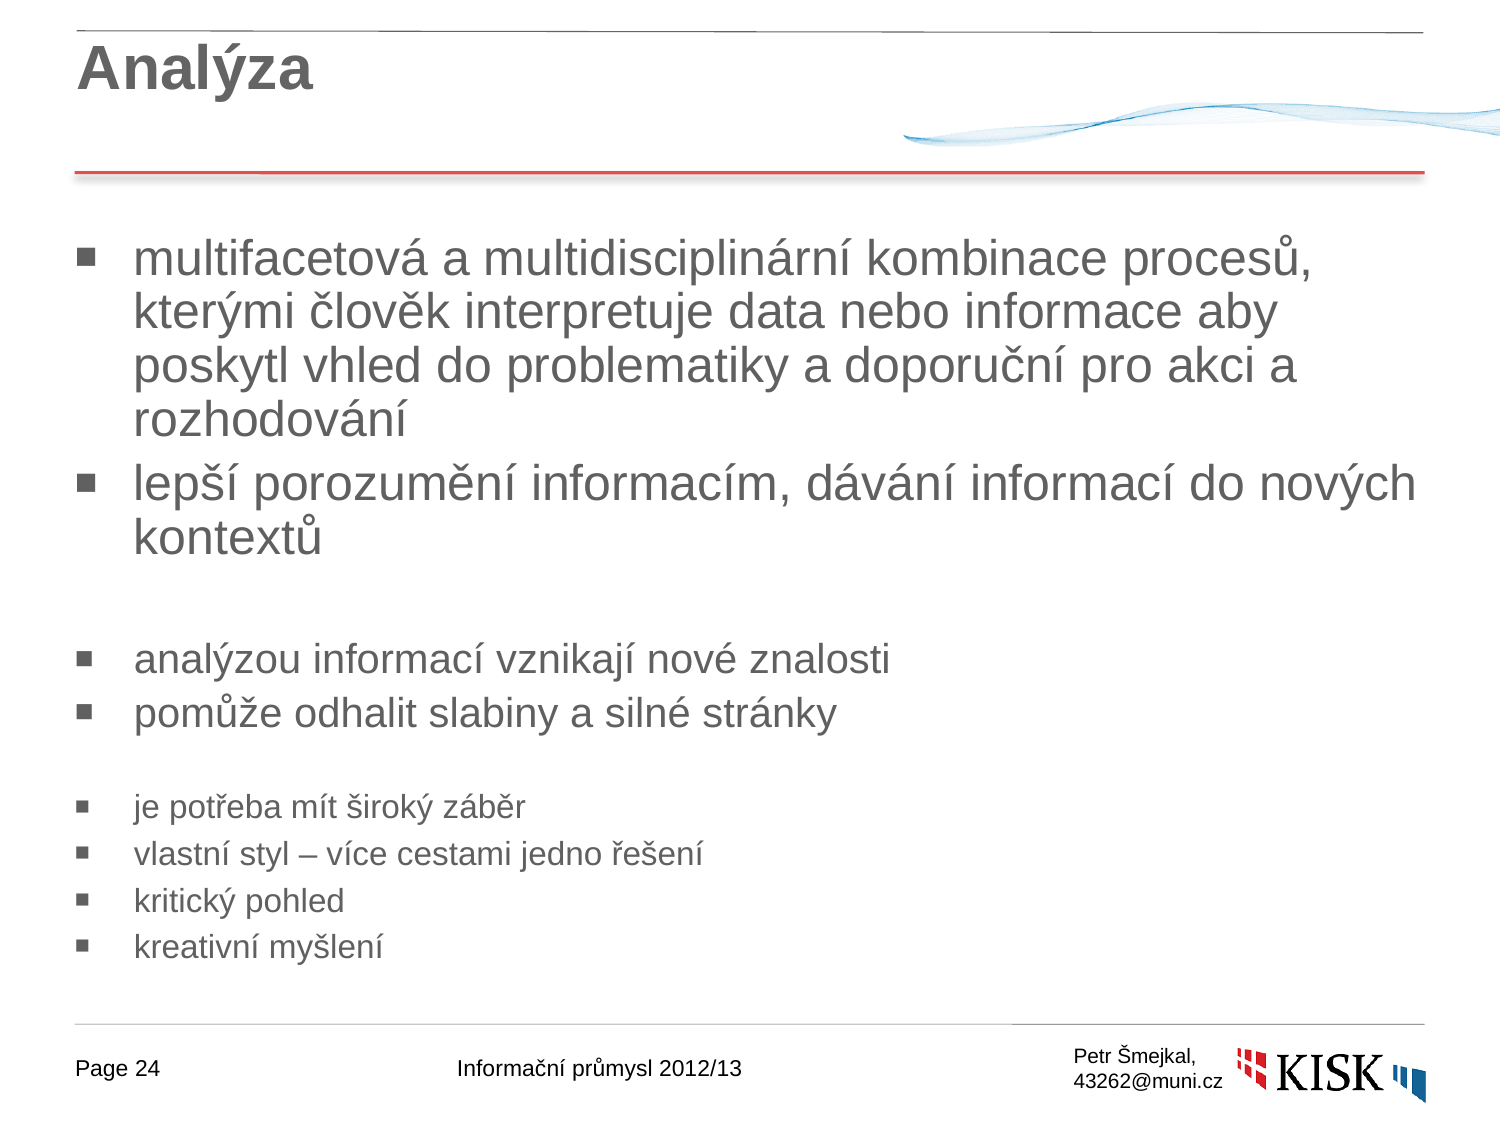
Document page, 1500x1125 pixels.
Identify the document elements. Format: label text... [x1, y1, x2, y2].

picture [1318, 101, 1500, 149]
title Analýza [76, 32, 1318, 175]
picture [1237, 1046, 1426, 1103]
list multifacetová a multidisciplinární kombinace procesů, kterými člověk interpretuje data nebo informace aby poskytl vhled do problematiky a doporuční pro akci a rozhodování lepší porozumění informacím, dávání informací do nových kontextů analýzou informací vznikají nové znalosti pomůže odhalit slabiny a silné stránky je potřeba mít široký záběr vlastní styl – více cestami jedno řešení kritický pohled kreativní myšlení [74, 231, 1426, 974]
